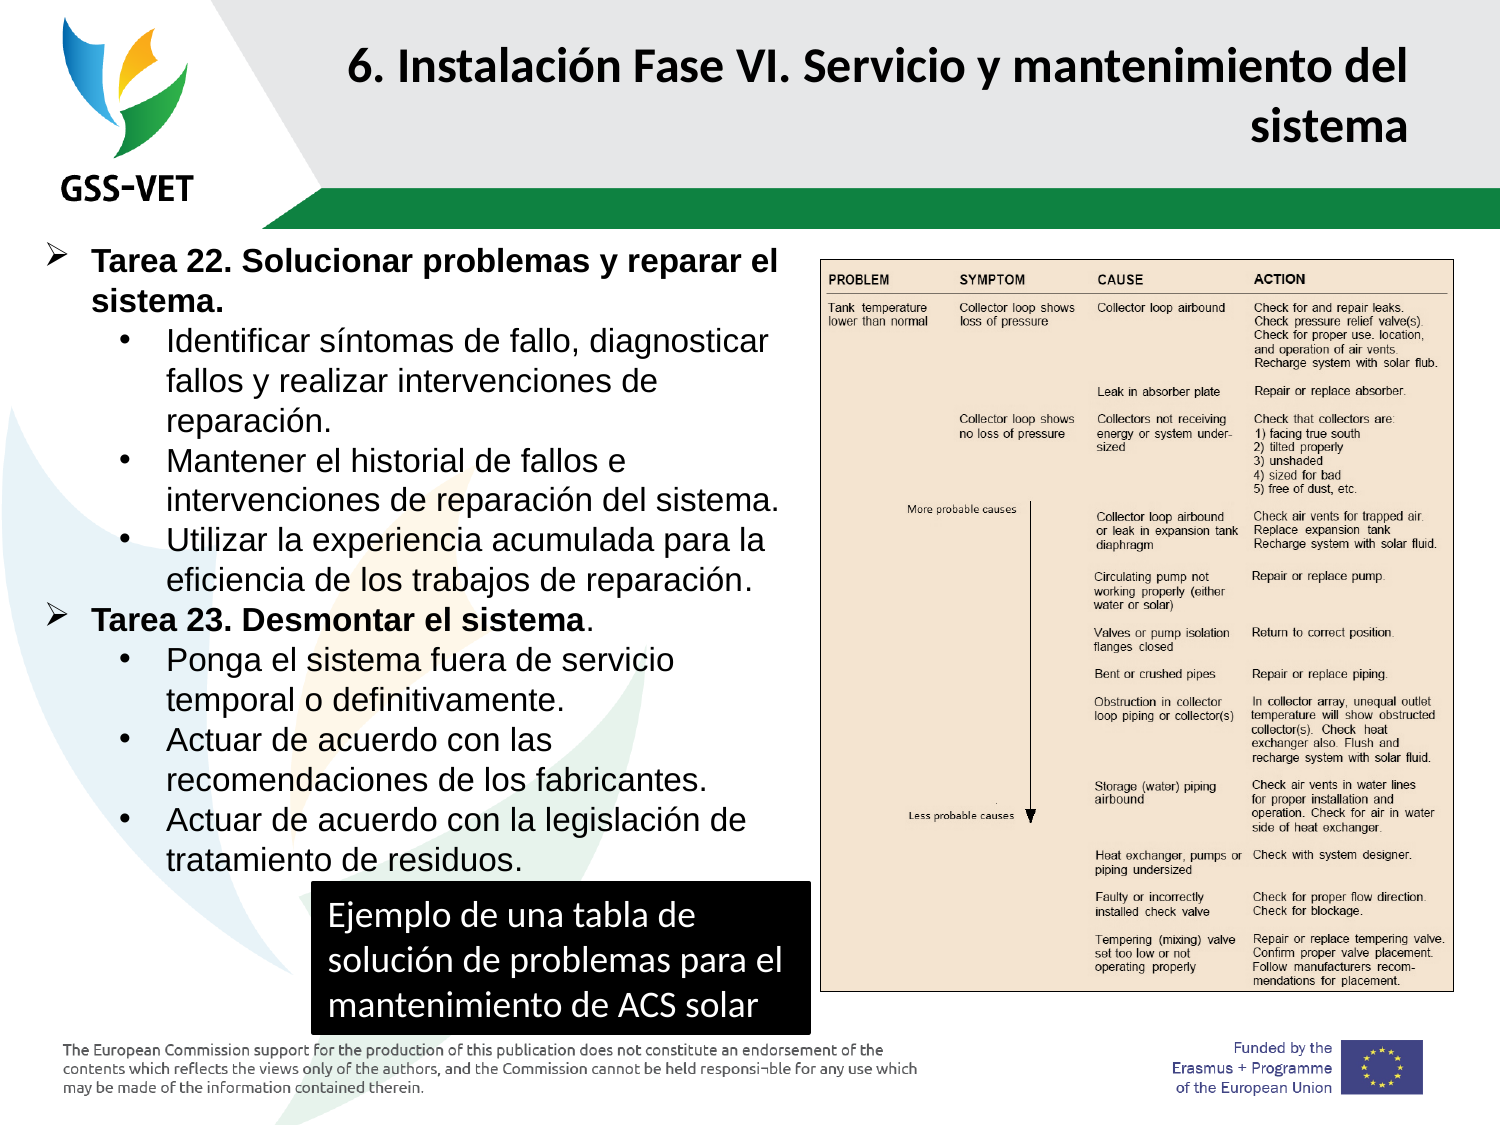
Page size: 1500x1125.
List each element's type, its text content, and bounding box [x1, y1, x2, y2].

text_box Tarea 22. Solucionar problemas y reparar el sistema. Identificar síntomas de fallo, diagnosticar fallos y realizar intervenciones de reparación. Mantener el historial de fallos e intervenciones de reparación del sistema. Utilizar la experiencia acumulada para la eficiencia de los trabajos de reparación. Tarea 23. Desmontar el sistema. Ponga el sistema fuera de servicio temporal o definitivamente. Actuar de acuerdo con las recomendaciones de los fabricantes. Actuar de acuerdo con la legislación de tratamiento de residuos. [29, 231, 809, 886]
picture [0, 0, 1500, 1125]
text_box Ejemplo de una tabla de solución de problemas para el mantenimiento de ACS solar [311, 881, 811, 1035]
title 6. Instalación Fase VI. Servicio y mantenimiento del sistema [324, 0, 1425, 185]
